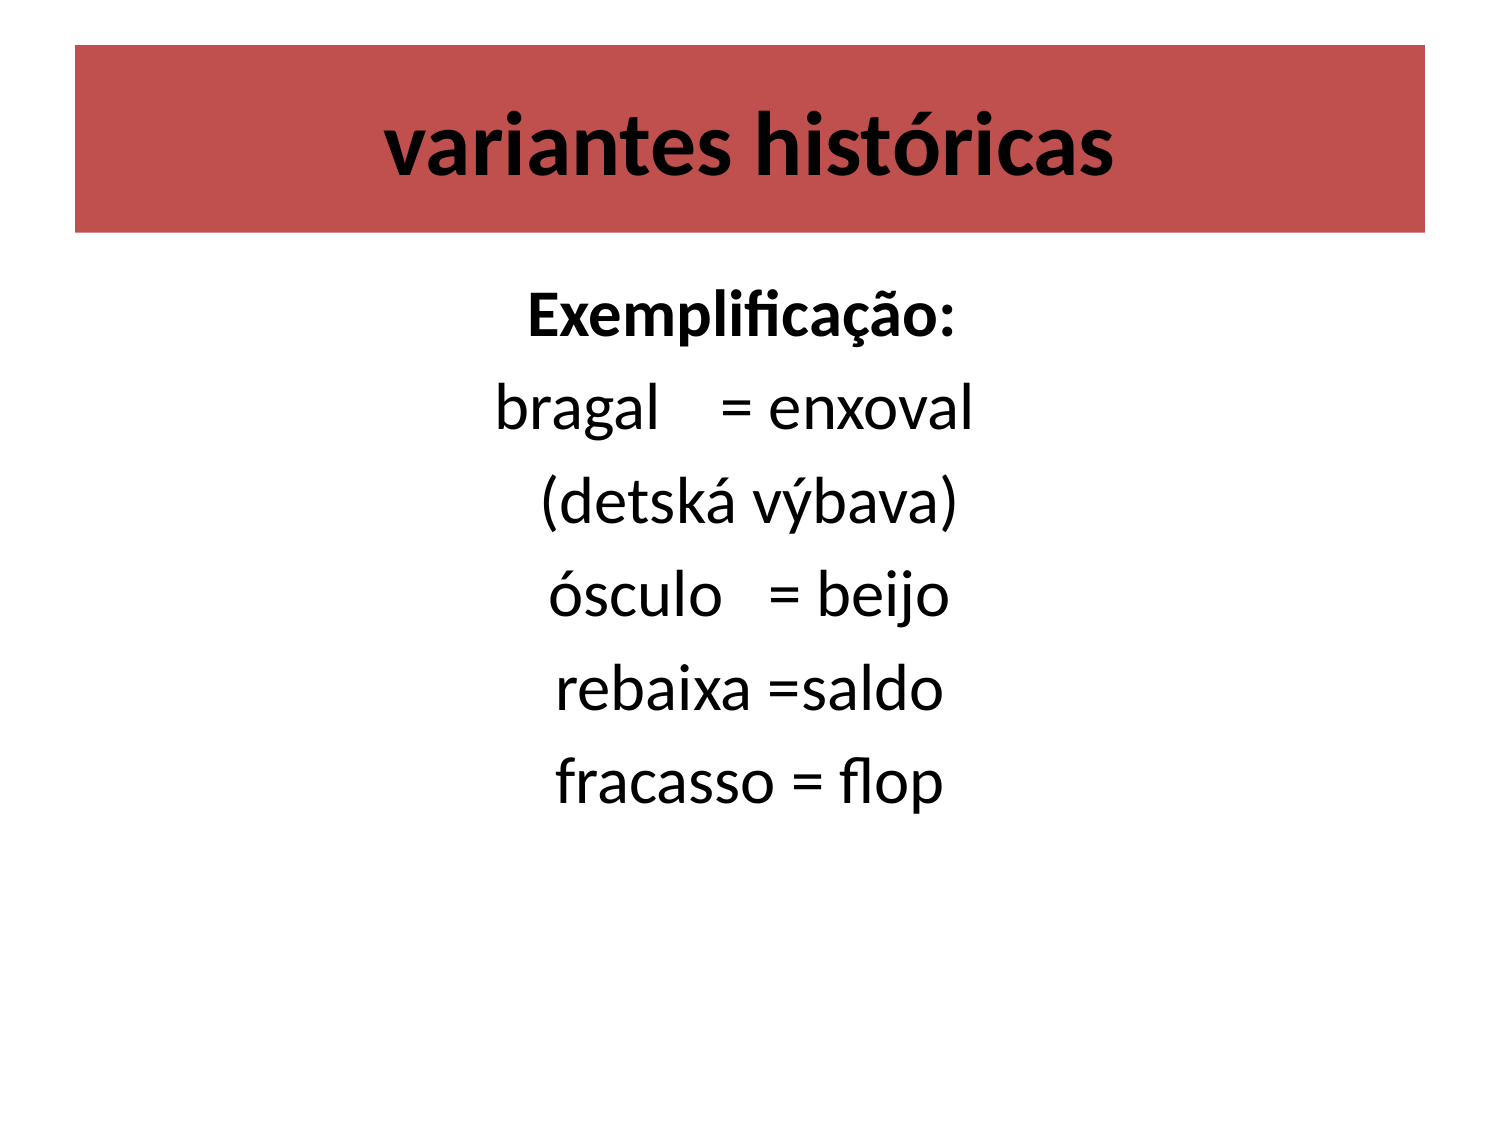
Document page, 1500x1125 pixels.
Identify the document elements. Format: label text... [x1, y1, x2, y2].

title variantes históricas [75, 45, 1425, 233]
list Exemplificação: bragal = enxoval (detská výbava) ósculo = beijo rebaixa =saldo fracasso = flop [75, 262, 1425, 1005]
